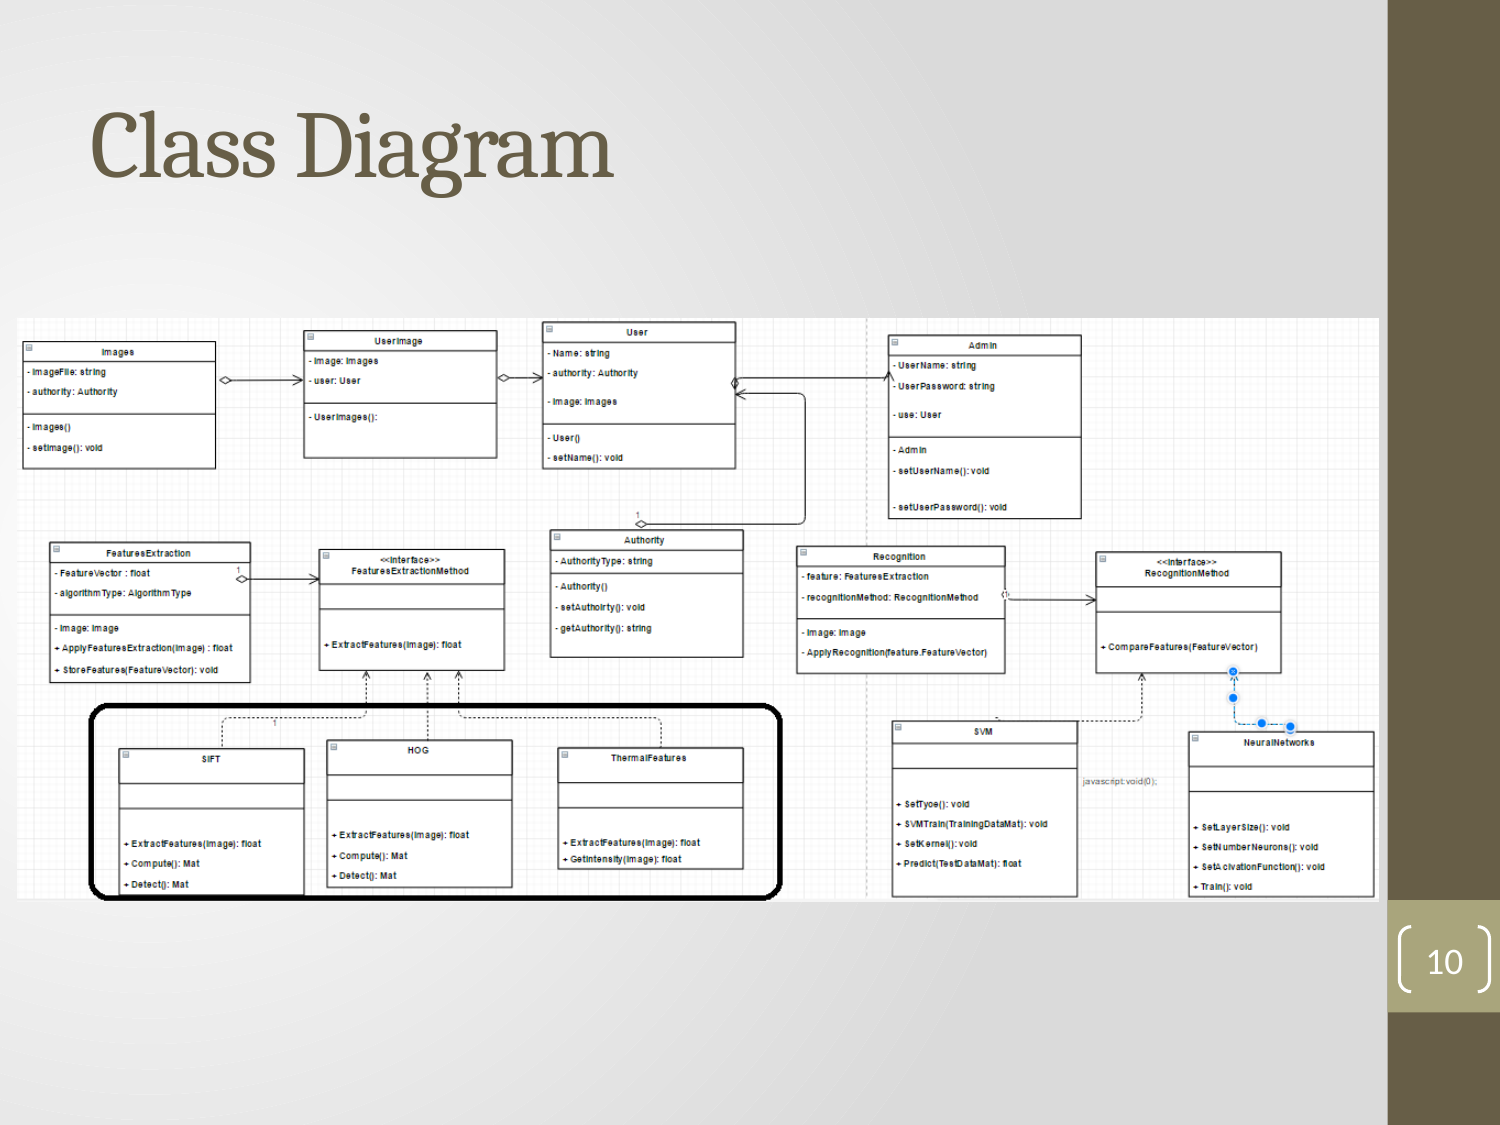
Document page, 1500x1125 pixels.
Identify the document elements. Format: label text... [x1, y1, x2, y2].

title Class Diagram [75, 45, 1325, 233]
slide_number 10 [1397, 925, 1492, 994]
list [16, 317, 1380, 903]
